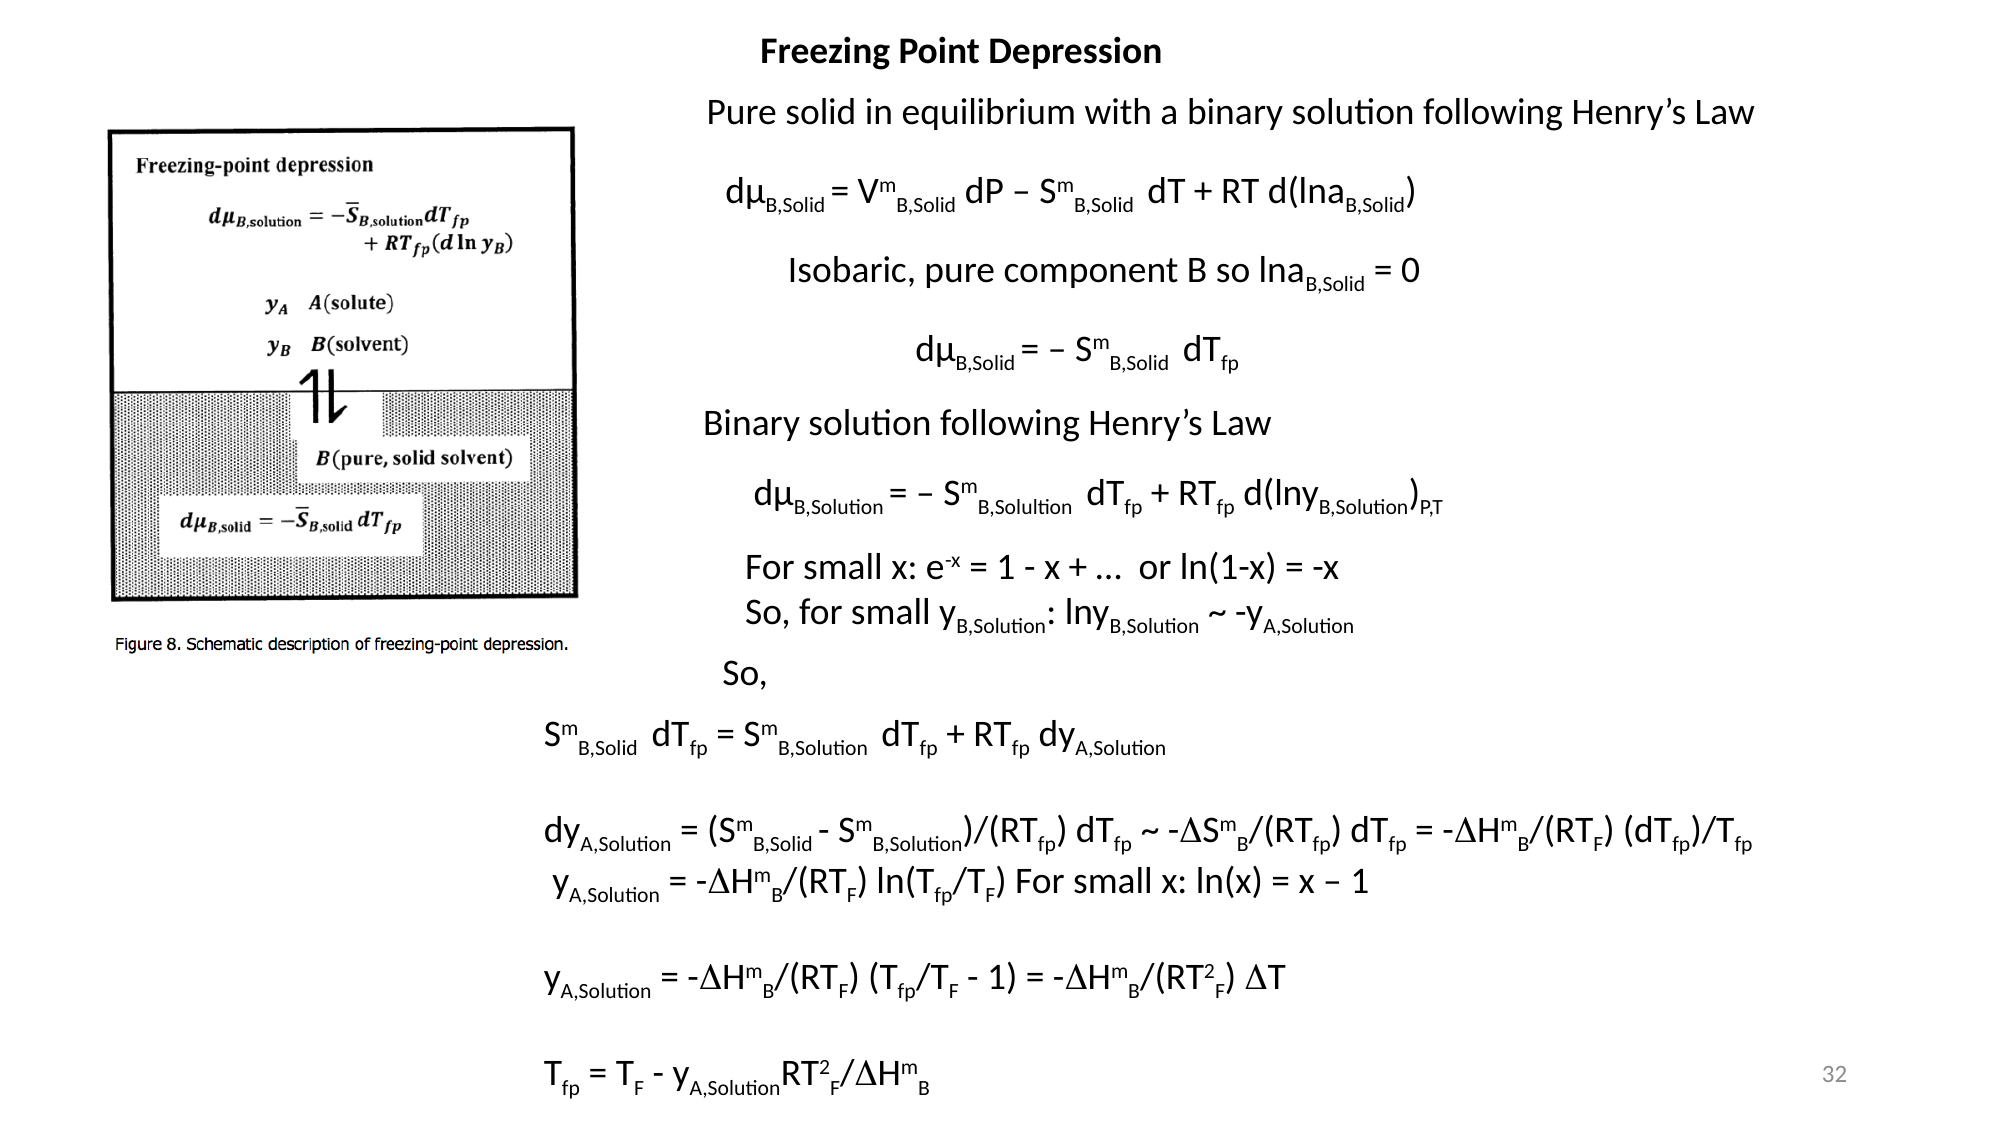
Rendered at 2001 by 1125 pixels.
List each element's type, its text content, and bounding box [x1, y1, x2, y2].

text_box So, [707, 640, 783, 701]
text_box dµB,Solid = VmB,Solid dP – SmB,Solid dT + RT d(lnaB,Solid) [710, 158, 1454, 225]
text_box Binary solution following Henry’s Law [688, 390, 1288, 451]
picture [100, 125, 586, 656]
text_box Freezing Point Depression [745, 18, 1178, 79]
text_box Pure solid in equilibrium with a binary solution following Henry’s Law [691, 79, 1772, 140]
text_box dµB,Solution = – SmB,Solultion dTfp + RTfp d(lnyB,Solution)P,T [738, 460, 1481, 527]
text_box dµB,Solid = – SmB,Solid dTfp [900, 316, 1255, 383]
text_box SmB,Solid dTfp = SmB,Solution dTfp + RTfp dyA,Solution dyA,Solution = (SmB,Solid - SmB,Solution)/(RTfp) dTfp ~ -DSmB/(RTfp) dTfp = -DHmB/(RTF) (dTfp)/Tfp yA,Solution = -DHmB/(RTF) ln(Tfp/TF) For small x: ln(x) = x – 1 yA,Solution = -DHmB/(RTF) (Tfp/TF - 1) = -DHmB/(RT2F) DT Tfp = TF - yA,SolutionRT2F/DHmB [528, 701, 1768, 1107]
text_box For small x: e-x = 1 - x + … or ln(1-x) = -x So, for small yB,Solution: lnyB,Solution ~ -yA,Solution [730, 534, 1370, 646]
slide_number 32 [1768, 1042, 1863, 1103]
text_box Isobaric, pure component B so lnaB,Solid = 0 [773, 237, 1436, 304]
